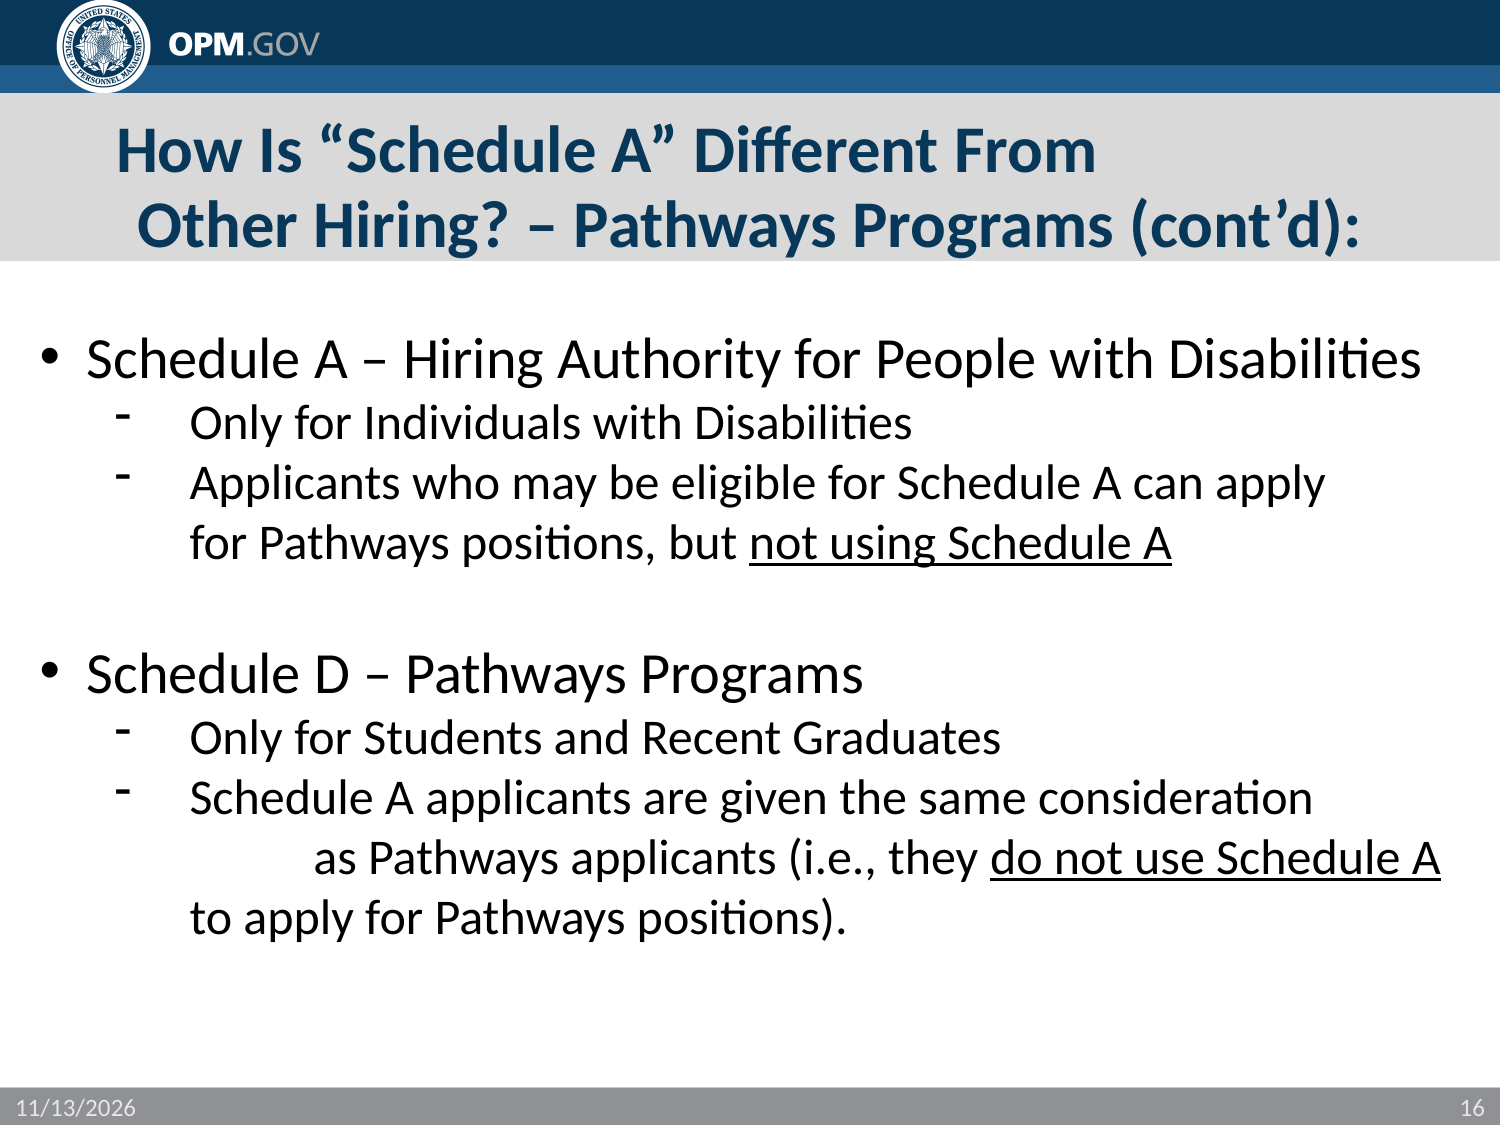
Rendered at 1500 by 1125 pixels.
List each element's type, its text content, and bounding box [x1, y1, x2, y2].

text_box Schedule A – Hiring Authority for People with Disabilities Only for Individuals with Disabilities Applicants who may be eligible for Schedule A can apply for Pathways positions, but not using Schedule A Schedule D – Pathways Programs Only for Students and Recent Graduates Schedule A applicants are given the same consideration as Pathways applicants (i.e., they do not use Schedule A to apply for Pathways positions). [24, 312, 1463, 1058]
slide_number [0, 1087, 188, 1125]
slide_number 16 [1350, 1087, 1500, 1125]
picture [0, 261, 1500, 1125]
picture [0, 0, 1500, 93]
title How Is “Schedule A” Different From Other Hiring? – Pathways Programs (cont’d): [0, 93, 1500, 261]
